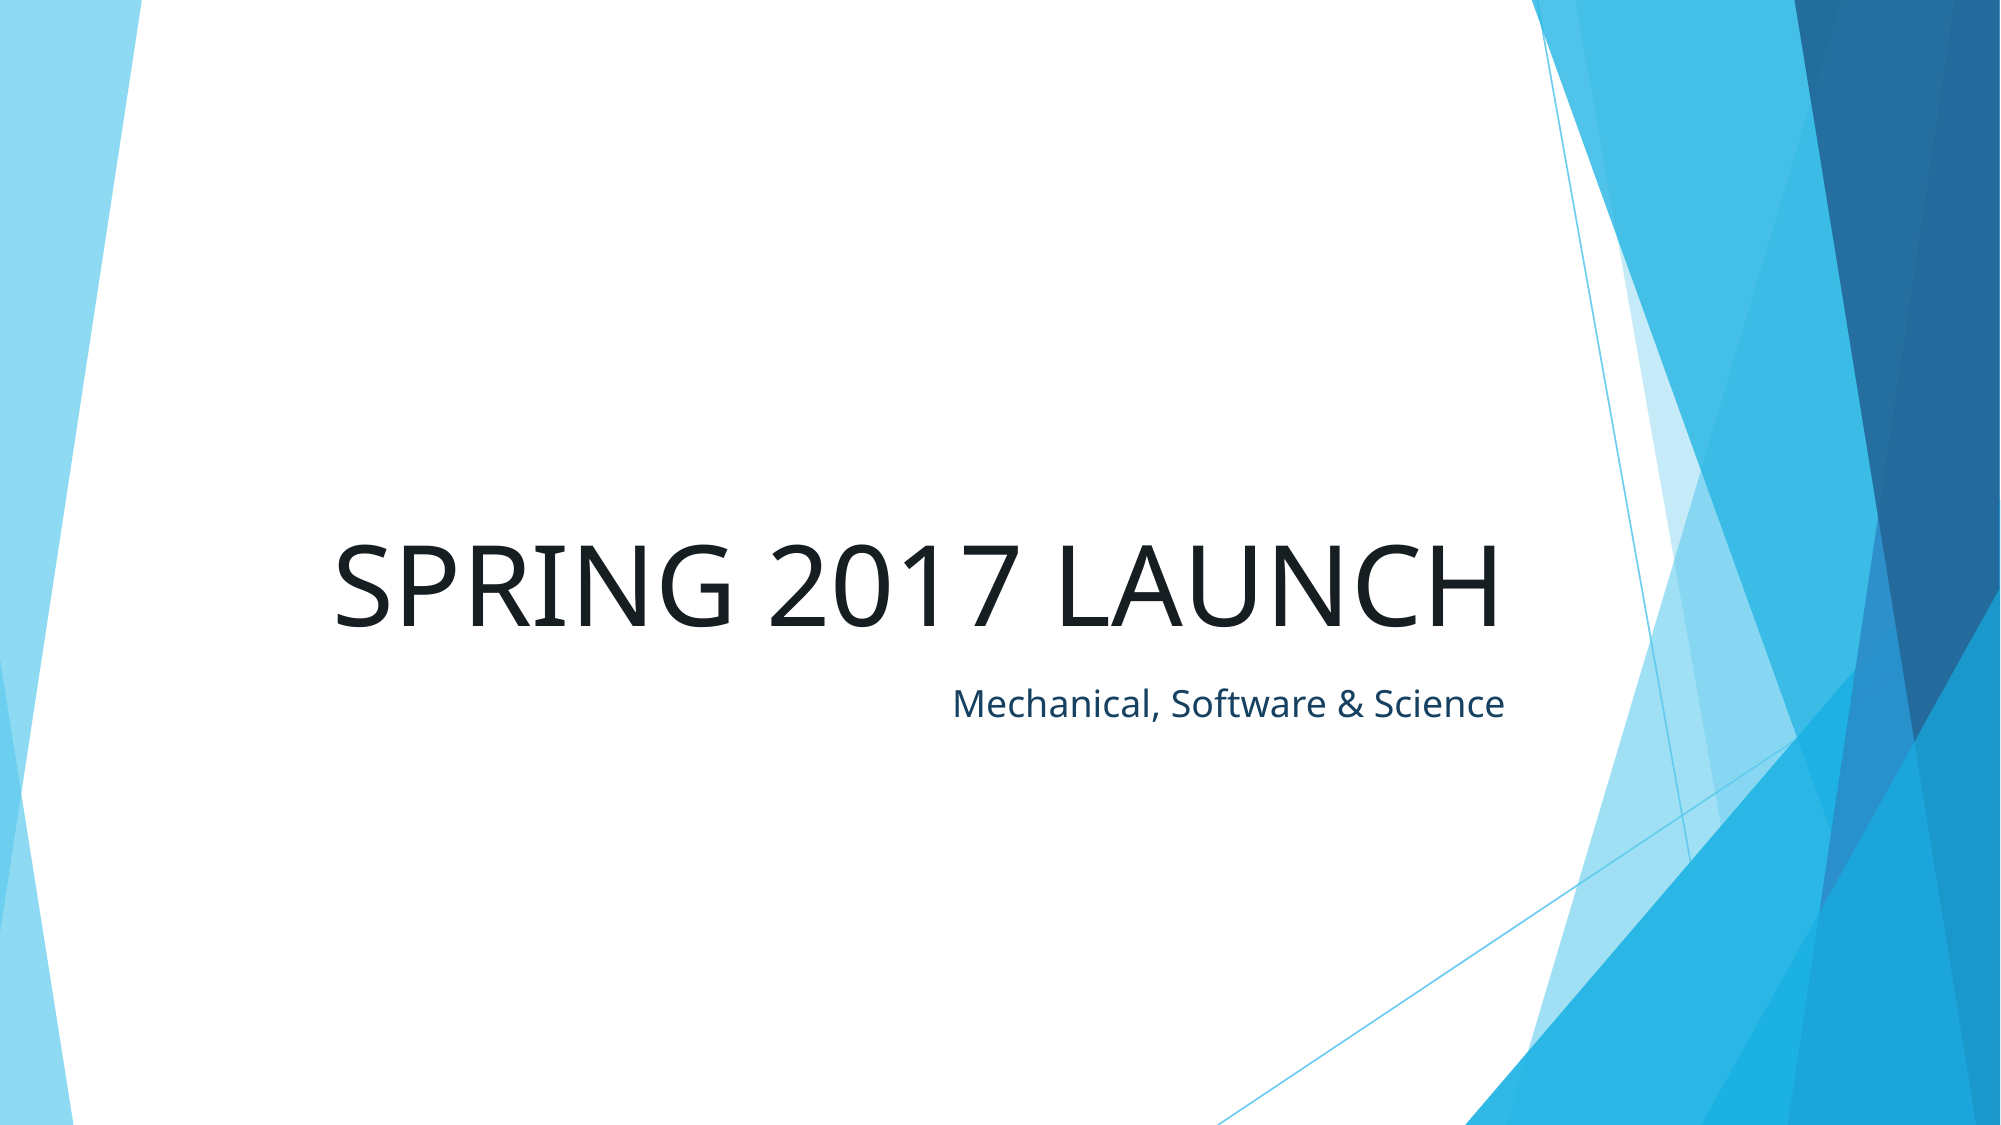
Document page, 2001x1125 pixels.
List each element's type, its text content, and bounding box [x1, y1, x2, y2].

title SPRING 2017 LAUNCH [247, 394, 1522, 664]
subtitle Mechanical, Software & Science [247, 664, 1522, 845]
